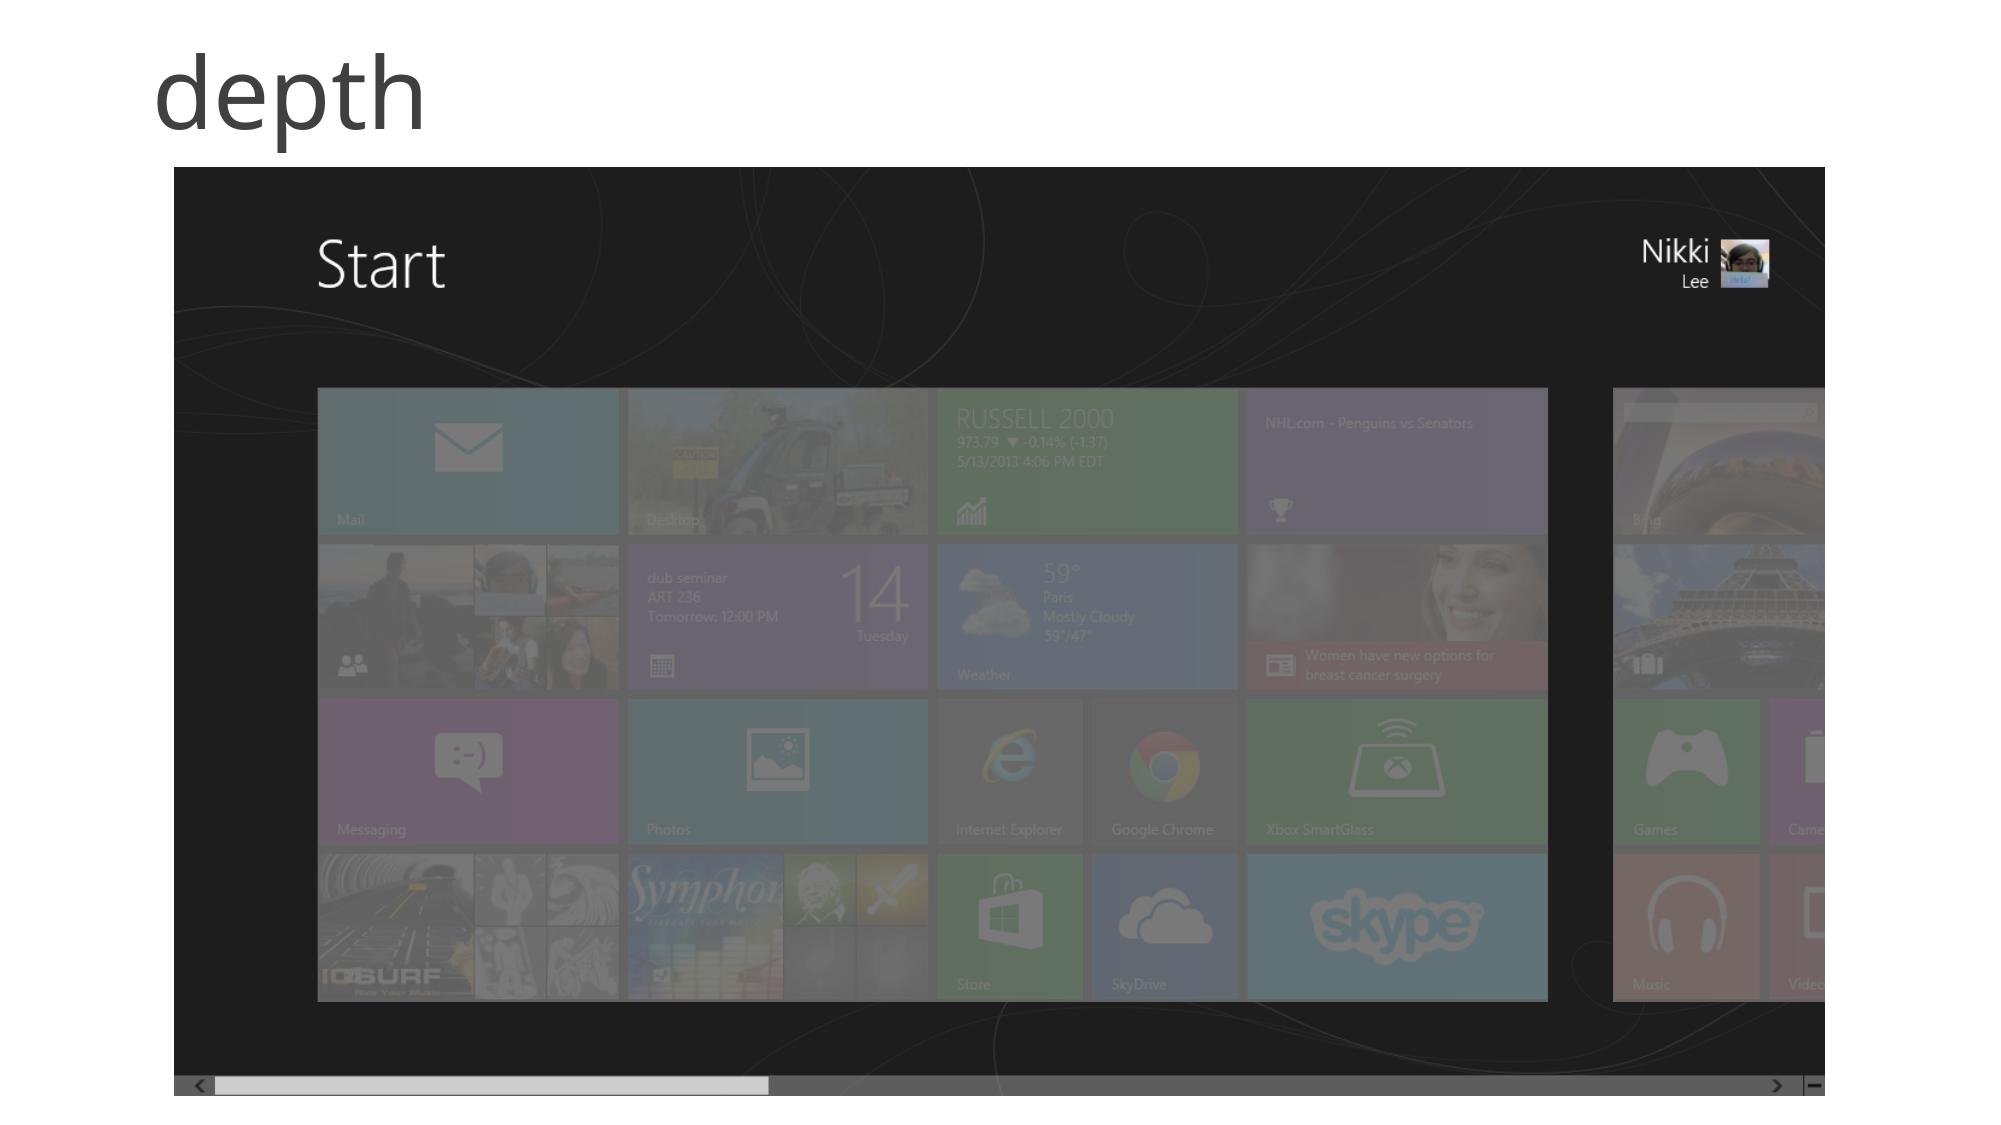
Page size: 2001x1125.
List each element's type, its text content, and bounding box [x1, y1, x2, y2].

picture [174, 167, 1825, 1096]
text_box depth [137, 36, 1638, 177]
